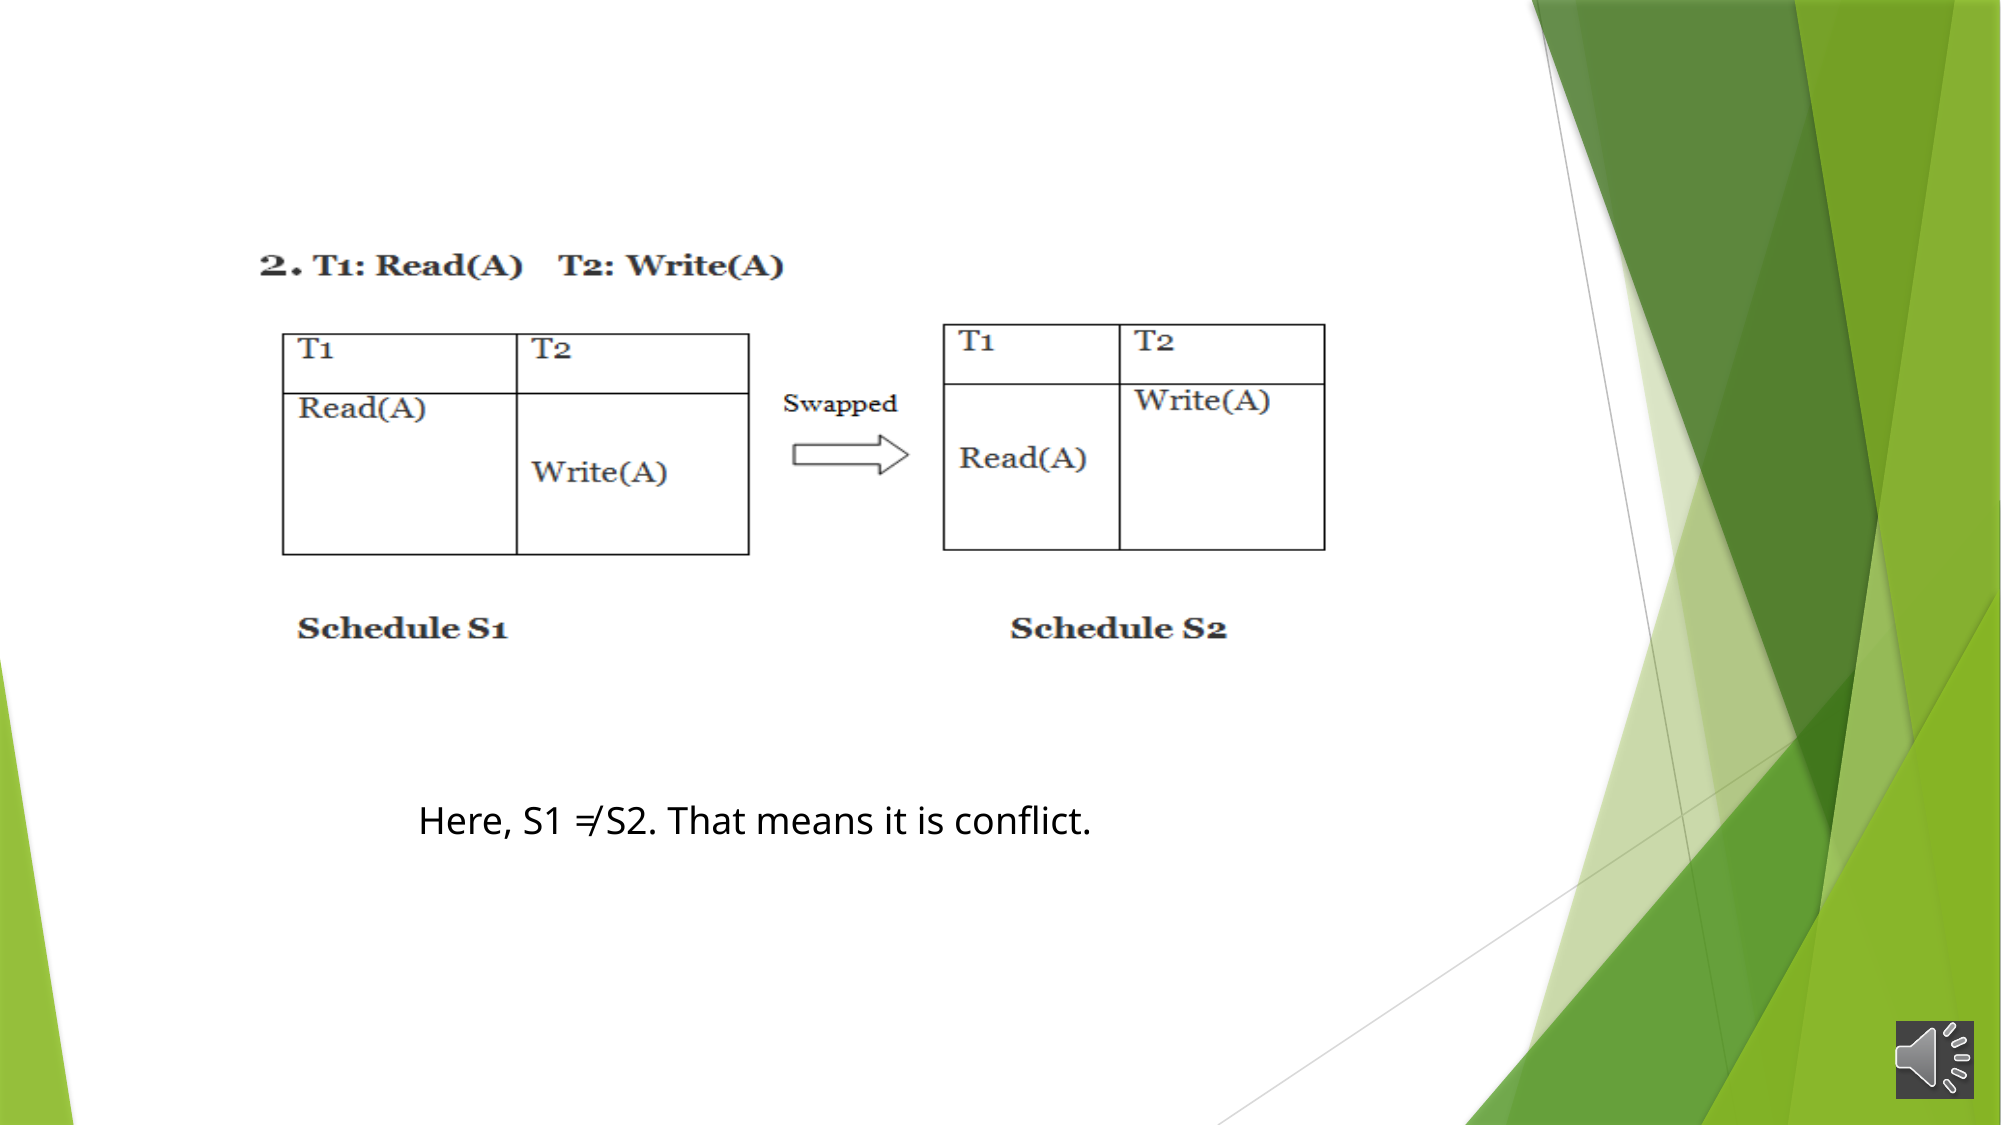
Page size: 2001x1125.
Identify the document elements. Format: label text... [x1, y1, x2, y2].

picture [241, 245, 1355, 674]
text_box Here, S1 ≠ S2. That means it is conflict. [403, 790, 1405, 850]
picture [1894, 1019, 1976, 1101]
